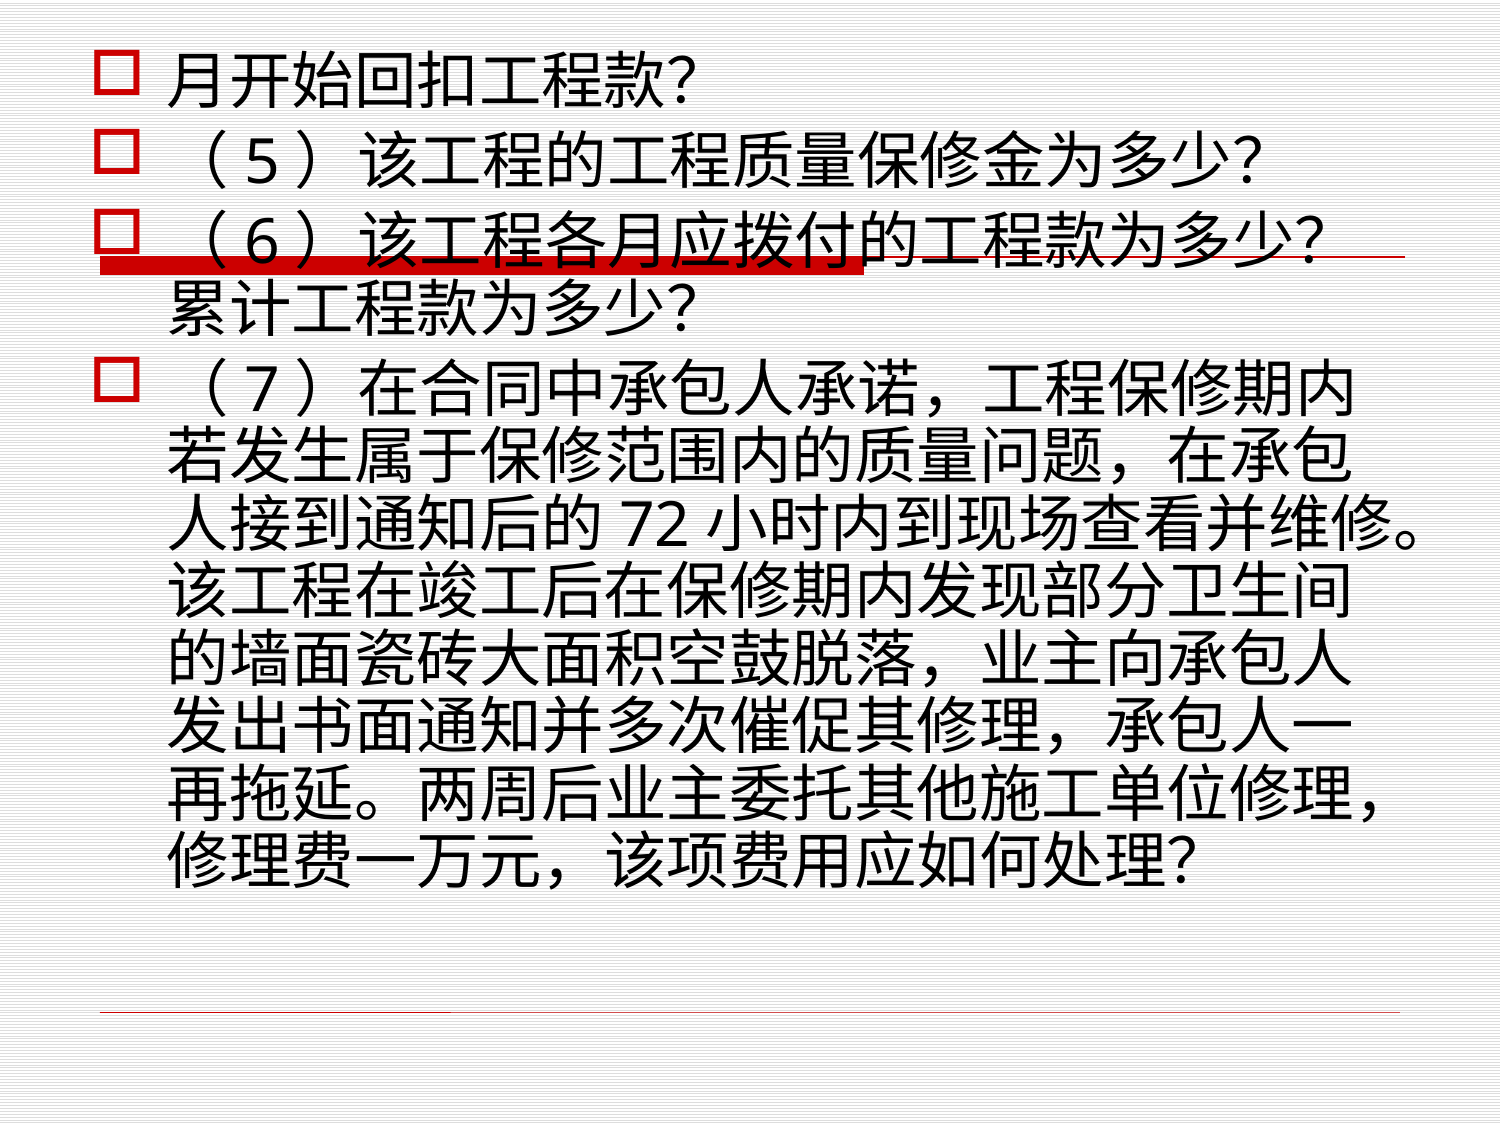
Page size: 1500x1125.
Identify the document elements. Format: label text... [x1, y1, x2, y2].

list 月开始回扣工程款？ （5）该工程的工程质量保修金为多少？ （6）该工程各月应拨付的工程款为多少？累计工程款为多少？ （7）在合同中承包人承诺，工程保修期内若发生属于保修范围内的质量问题，在承包人接到通知后的72小时内到现场查看并维修。该工程在竣工后在保修期内发现部分卫生间的墙面瓷砖大面积空鼓脱落，业主向承包人发出书面通知并多次催促其修理，承包人一再拖延。两周后业主委托其他施工单位修理，修理费一万元，该项费用应如何处理？ [74, 42, 1426, 1095]
